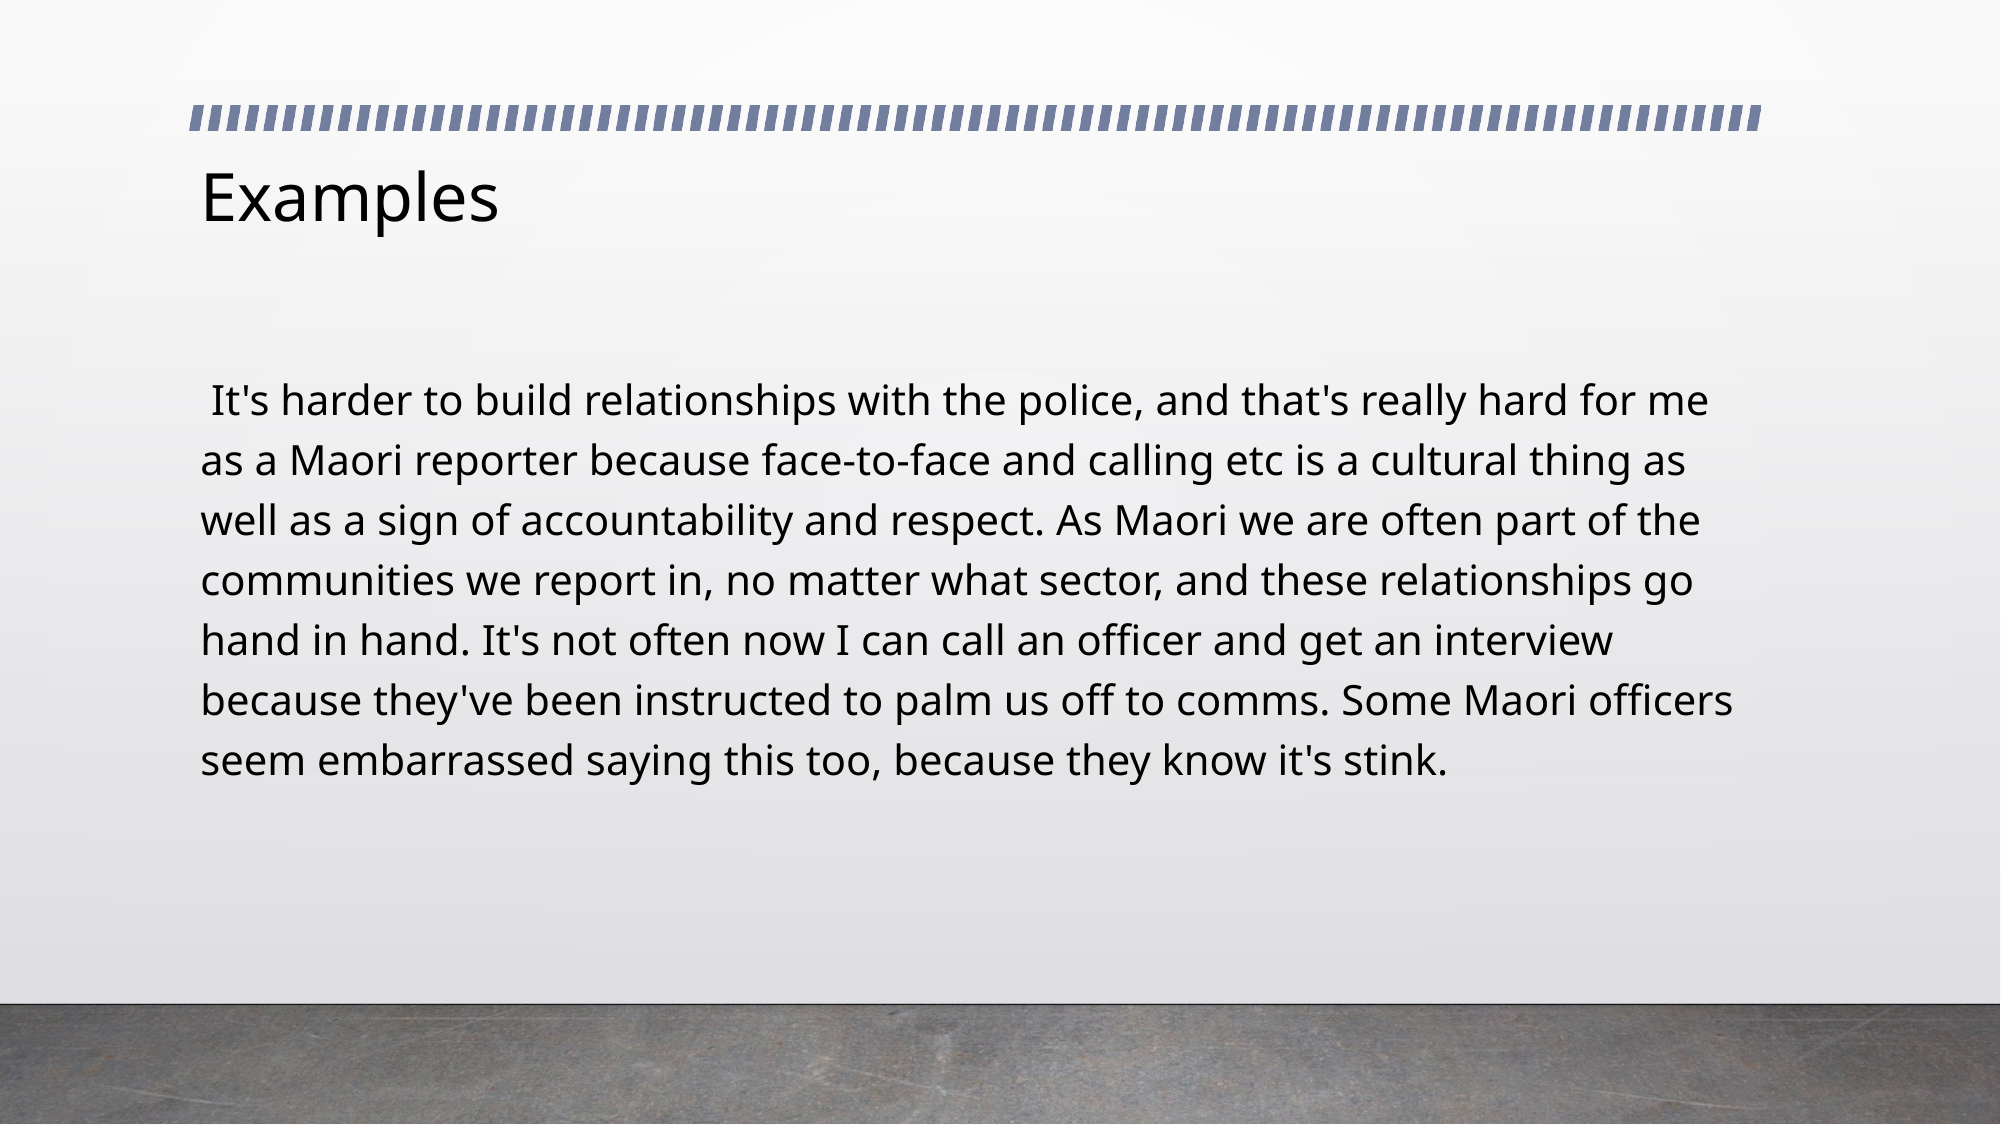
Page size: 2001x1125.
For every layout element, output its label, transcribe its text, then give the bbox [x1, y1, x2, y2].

picture [0, 1004, 2000, 1124]
title Examples [185, 156, 1761, 329]
list It's harder to build relationships with the police, and that's really hard for me as a Maori reporter because face-to-face and calling etc is a cultural thing as well as a sign of accountability and respect. As Maori we are often part of the communities we report in, no matter what sector, and these relationships go hand in hand. It's not often now I can call an officer and get an interview because they've been instructed to palm us off to comms. Some Maori officers seem embarrassed saying this too, because they know it's stink. [185, 356, 1761, 897]
